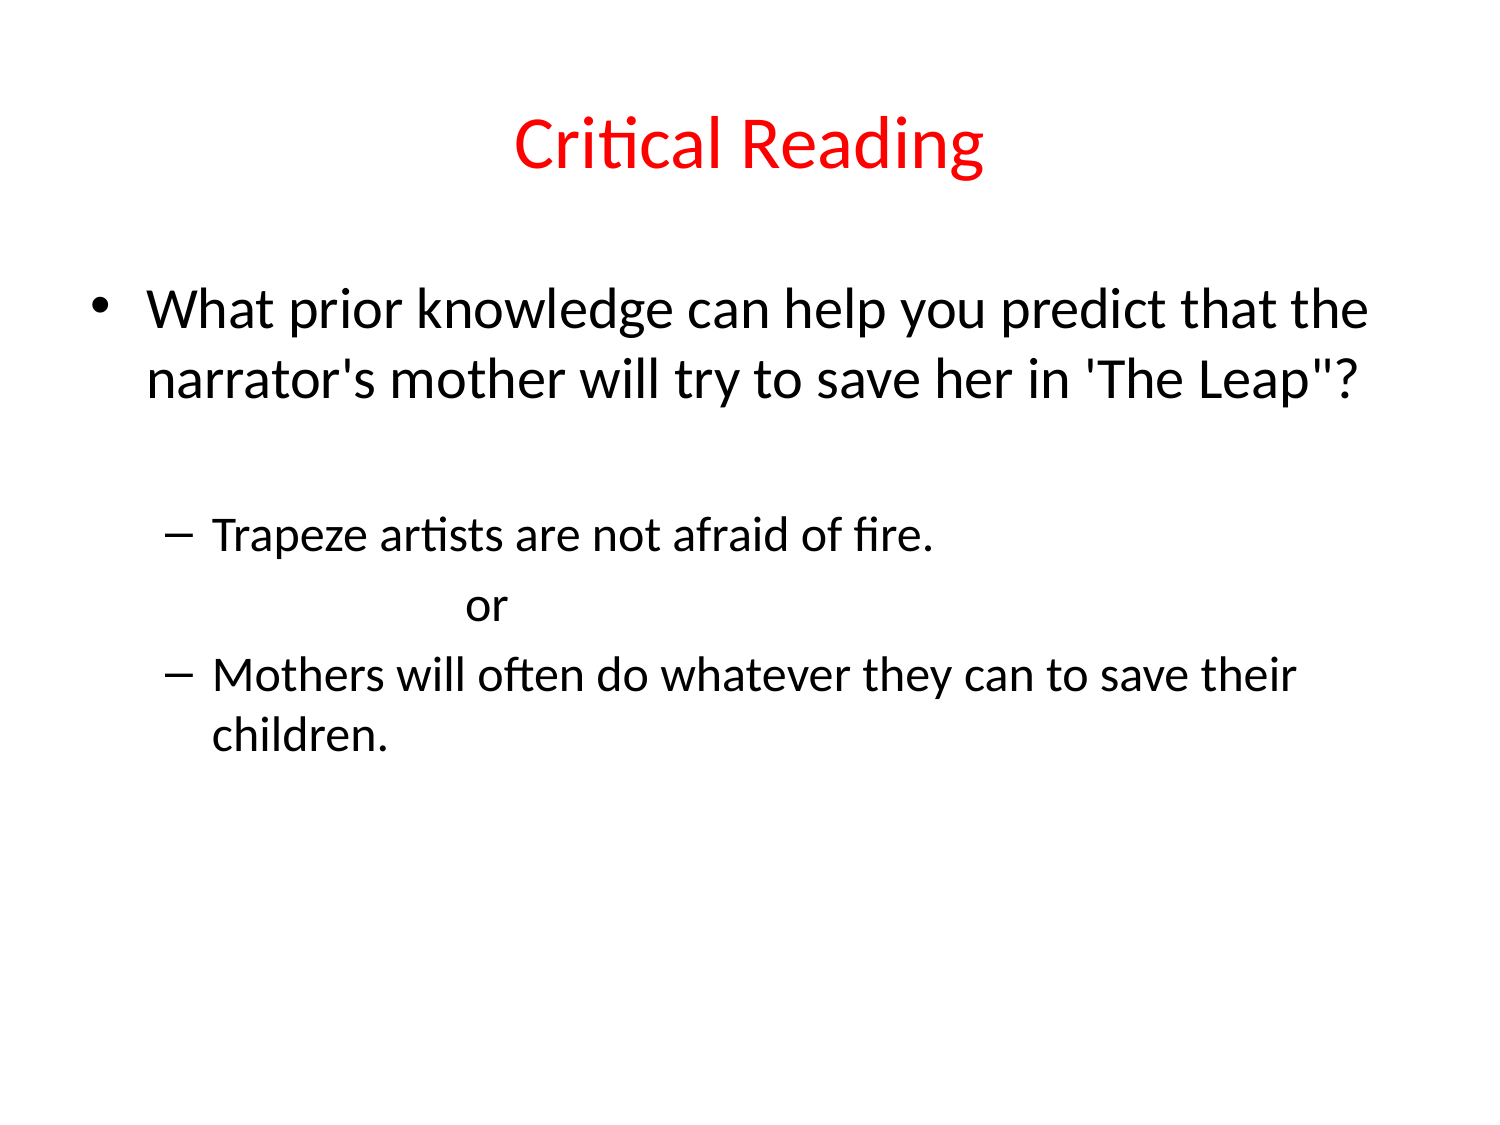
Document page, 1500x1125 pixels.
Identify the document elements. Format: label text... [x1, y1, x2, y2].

list What prior knowledge can help you predict that the narrator's mother will try to save her in 'The Leap"? Trapeze artists are not afraid of fire. or Mothers will often do whatever they can to save their children. [75, 262, 1425, 1005]
title Critical Reading [75, 45, 1425, 233]
